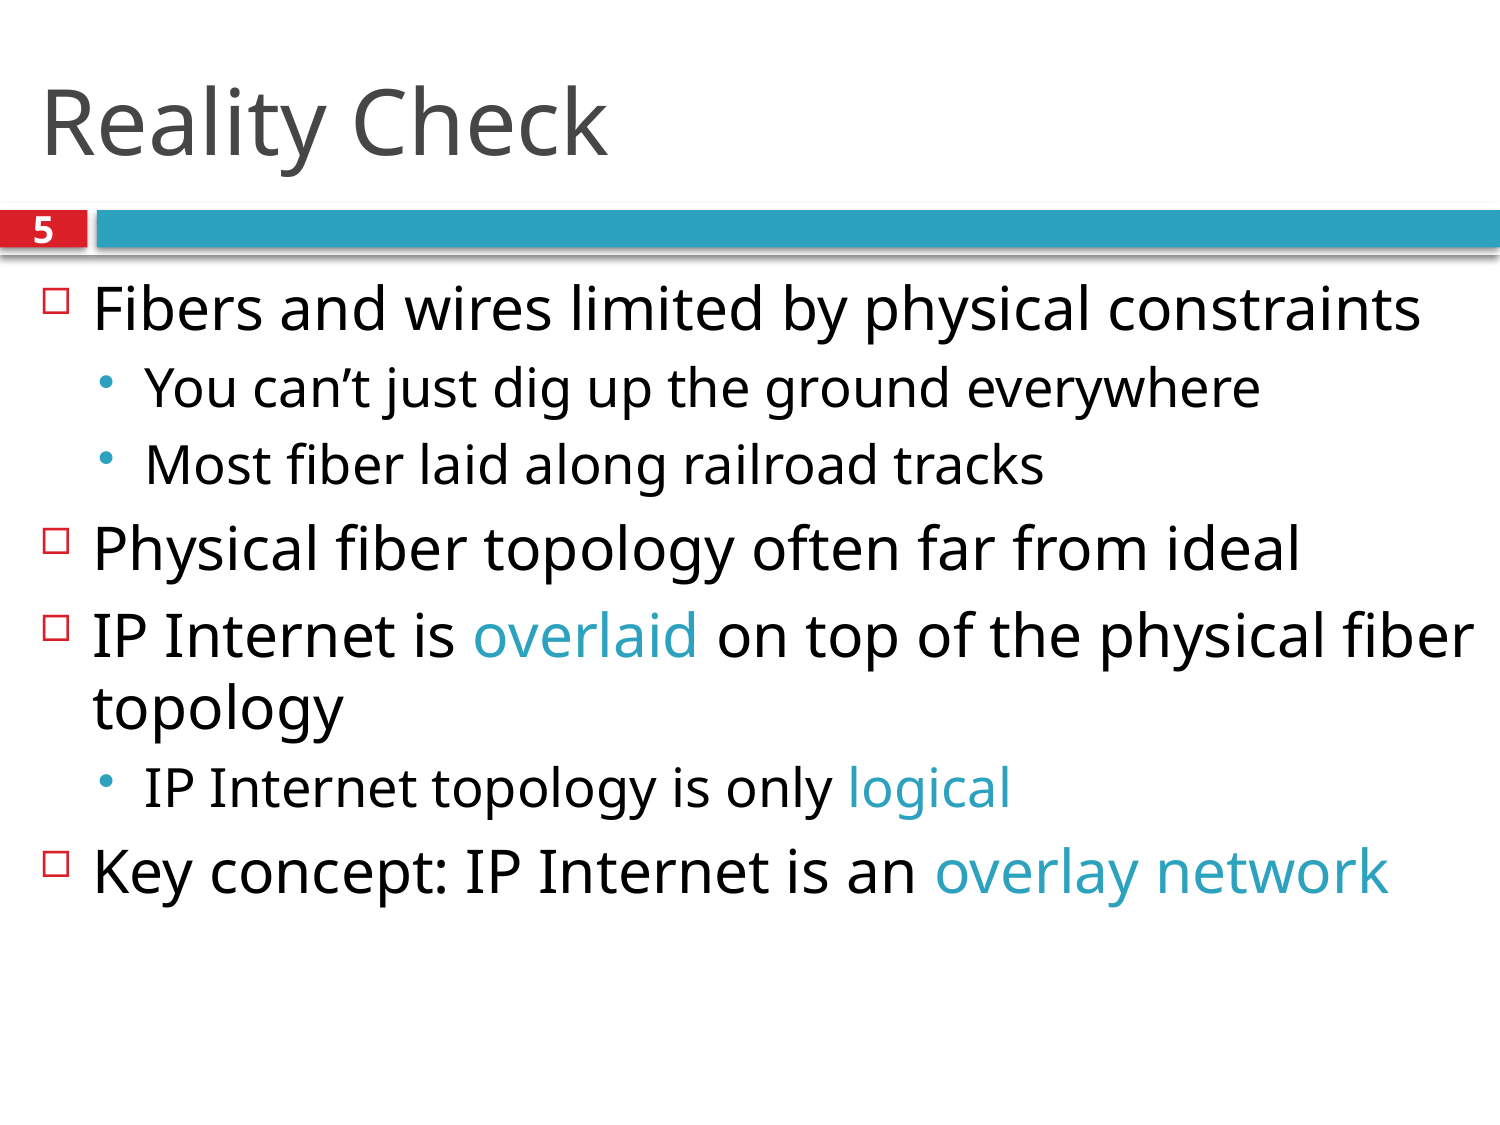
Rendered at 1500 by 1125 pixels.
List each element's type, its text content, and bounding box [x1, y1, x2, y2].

list Fibers and wires limited by physical constraints You can’t just dig up the ground everywhere Most fiber laid along railroad tracks Physical fiber topology often far from ideal IP Internet is overlaid on top of the physical fiber topology IP Internet topology is only logical Key concept: IP Internet is an overlay network [24, 262, 1500, 1100]
slide_number 5 [0, 206, 88, 257]
title Reality Check [24, 37, 1475, 200]
